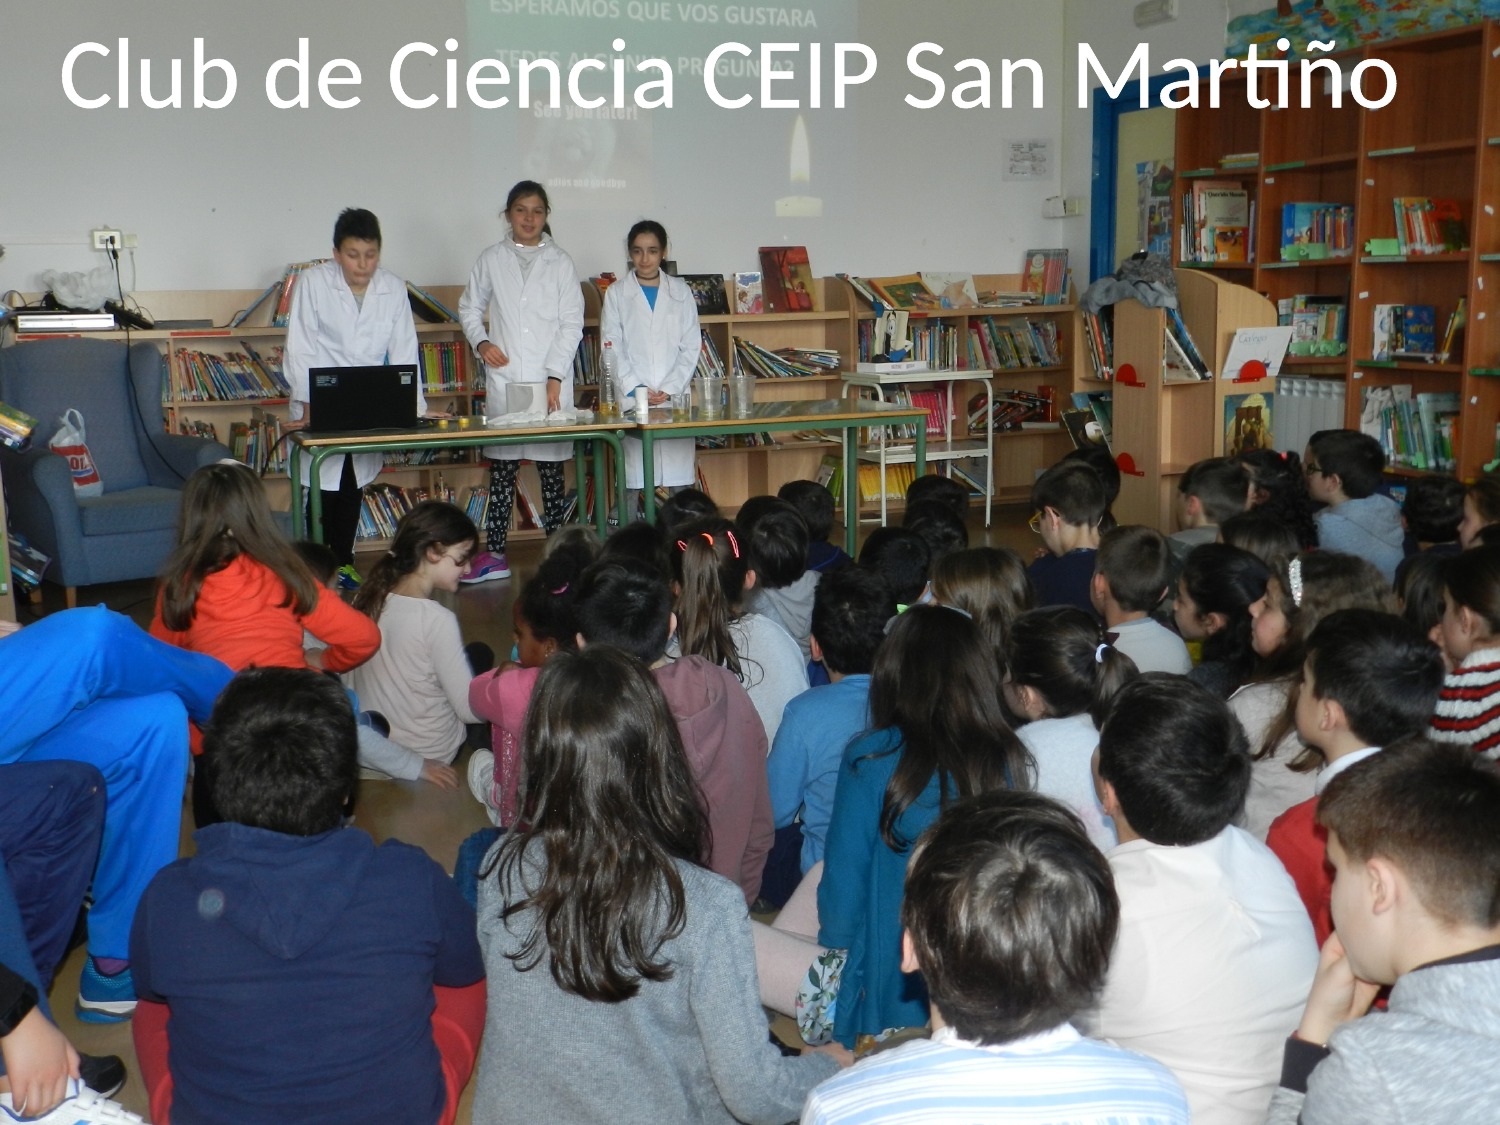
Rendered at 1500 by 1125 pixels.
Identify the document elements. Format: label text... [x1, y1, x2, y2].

text_box Club de Ciencia CEIP San Martiño [43, 0, 1417, 135]
picture [0, 0, 1500, 1125]
